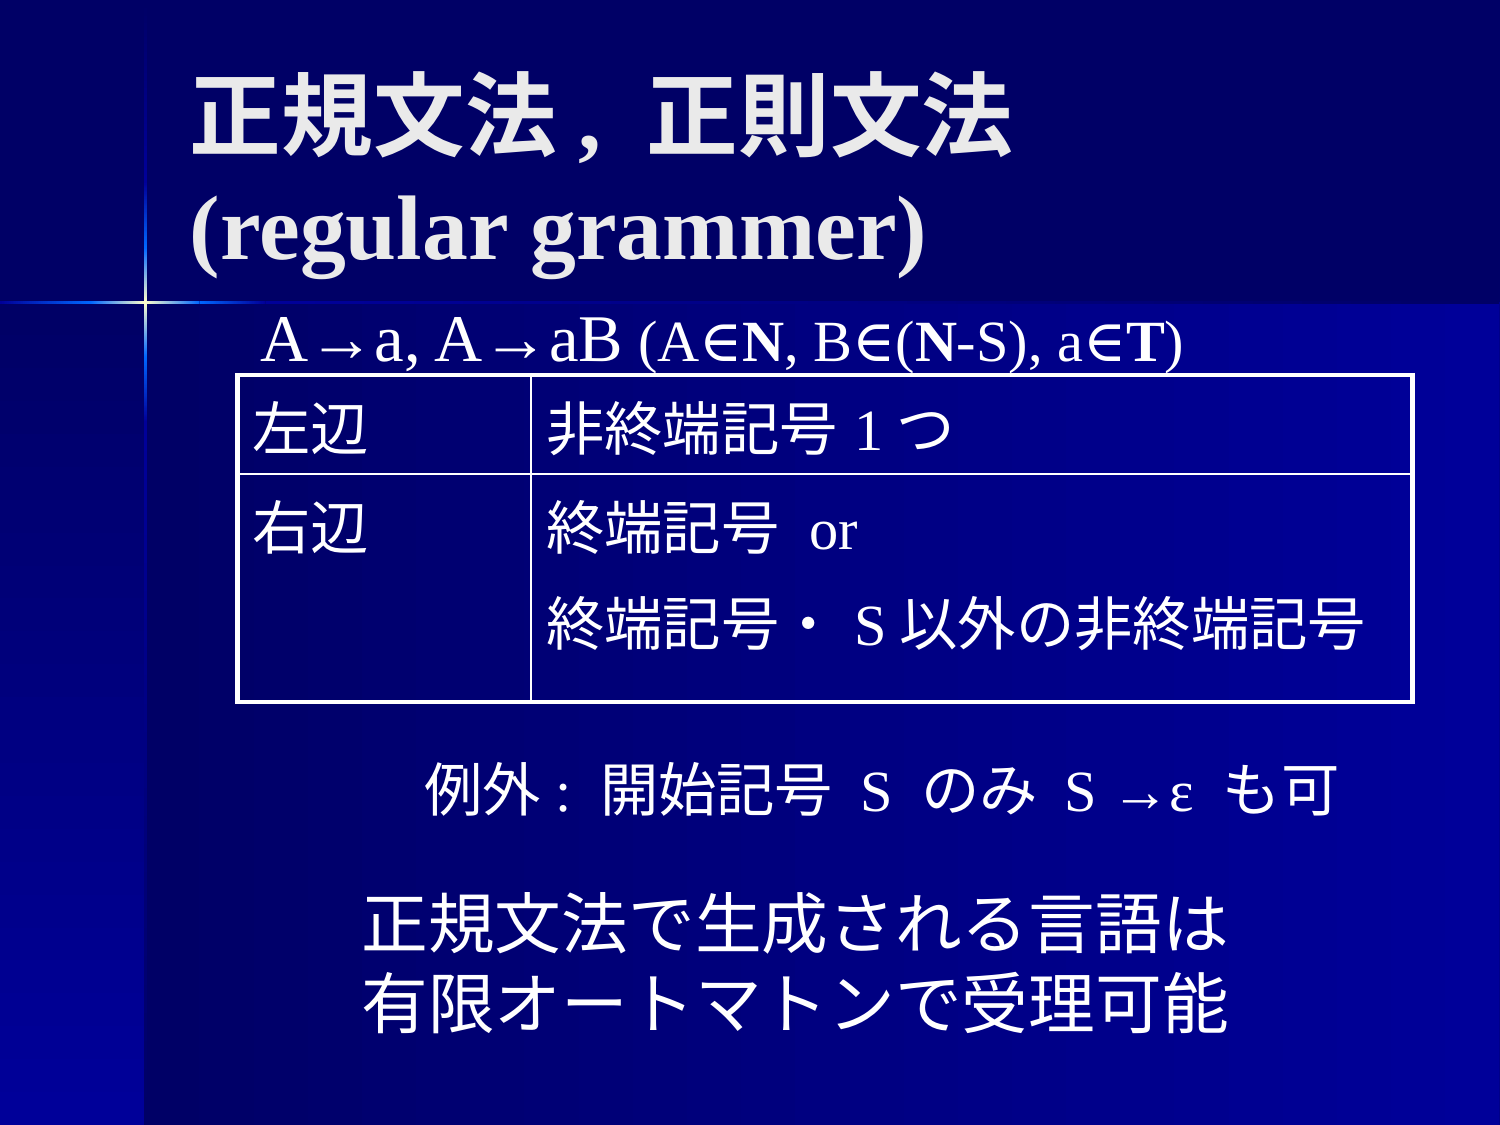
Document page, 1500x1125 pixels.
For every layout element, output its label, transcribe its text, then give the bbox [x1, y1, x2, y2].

table_header 非終端記号1つ [532, 377, 1410, 473]
table_cell 終端記号 or 終端記号・S以外の非終端記号 [532, 475, 1410, 700]
text_box A→a, A→aB (A∈N, B∈(N-S), a∈T) [245, 287, 1200, 383]
text_box 正規文法で生成される言語は 有限オートマトンで受理可能 [346, 874, 1244, 1050]
table_header 左辺 [240, 377, 530, 473]
table_cell 右辺 [240, 475, 530, 700]
title 正規文法, 正則文法 (regular grammer) [174, 49, 1413, 286]
text_box 例外: 開始記号 S のみ S →ε も可 [410, 745, 1355, 831]
